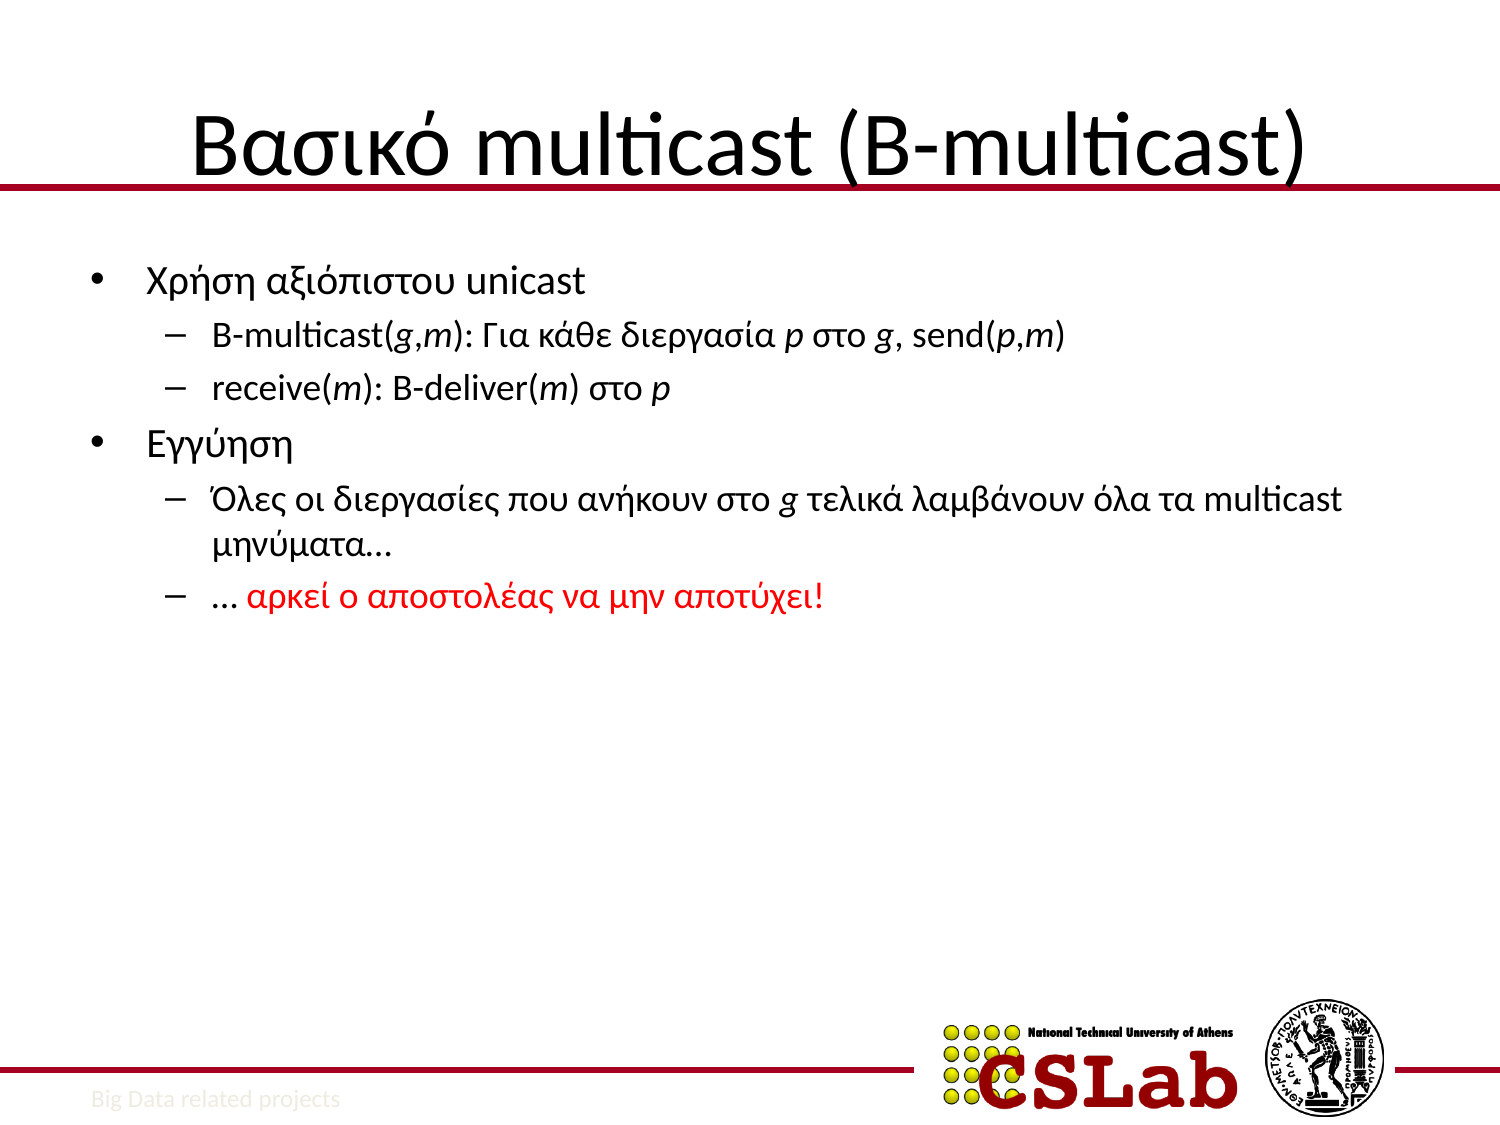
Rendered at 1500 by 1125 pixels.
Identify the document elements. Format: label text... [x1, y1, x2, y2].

picture [1265, 999, 1384, 1117]
picture [937, 1022, 1243, 1118]
list Χρήση αξιόπιστου unicast Β-multicast(g,m): Για κάθε διεργασία p στο g, send(p,m) receive(m): B-deliver(m) στο p Εγγύηση Όλες οι διεργασίες που ανήκουν στο g τελικά λαμβάνουν όλα τα multicast μηνύματα… … αρκεί ο αποστολέας να μην αποτύχει! [74, 245, 1426, 988]
title Βασικό multicast (B-multicast) [74, 44, 1426, 233]
